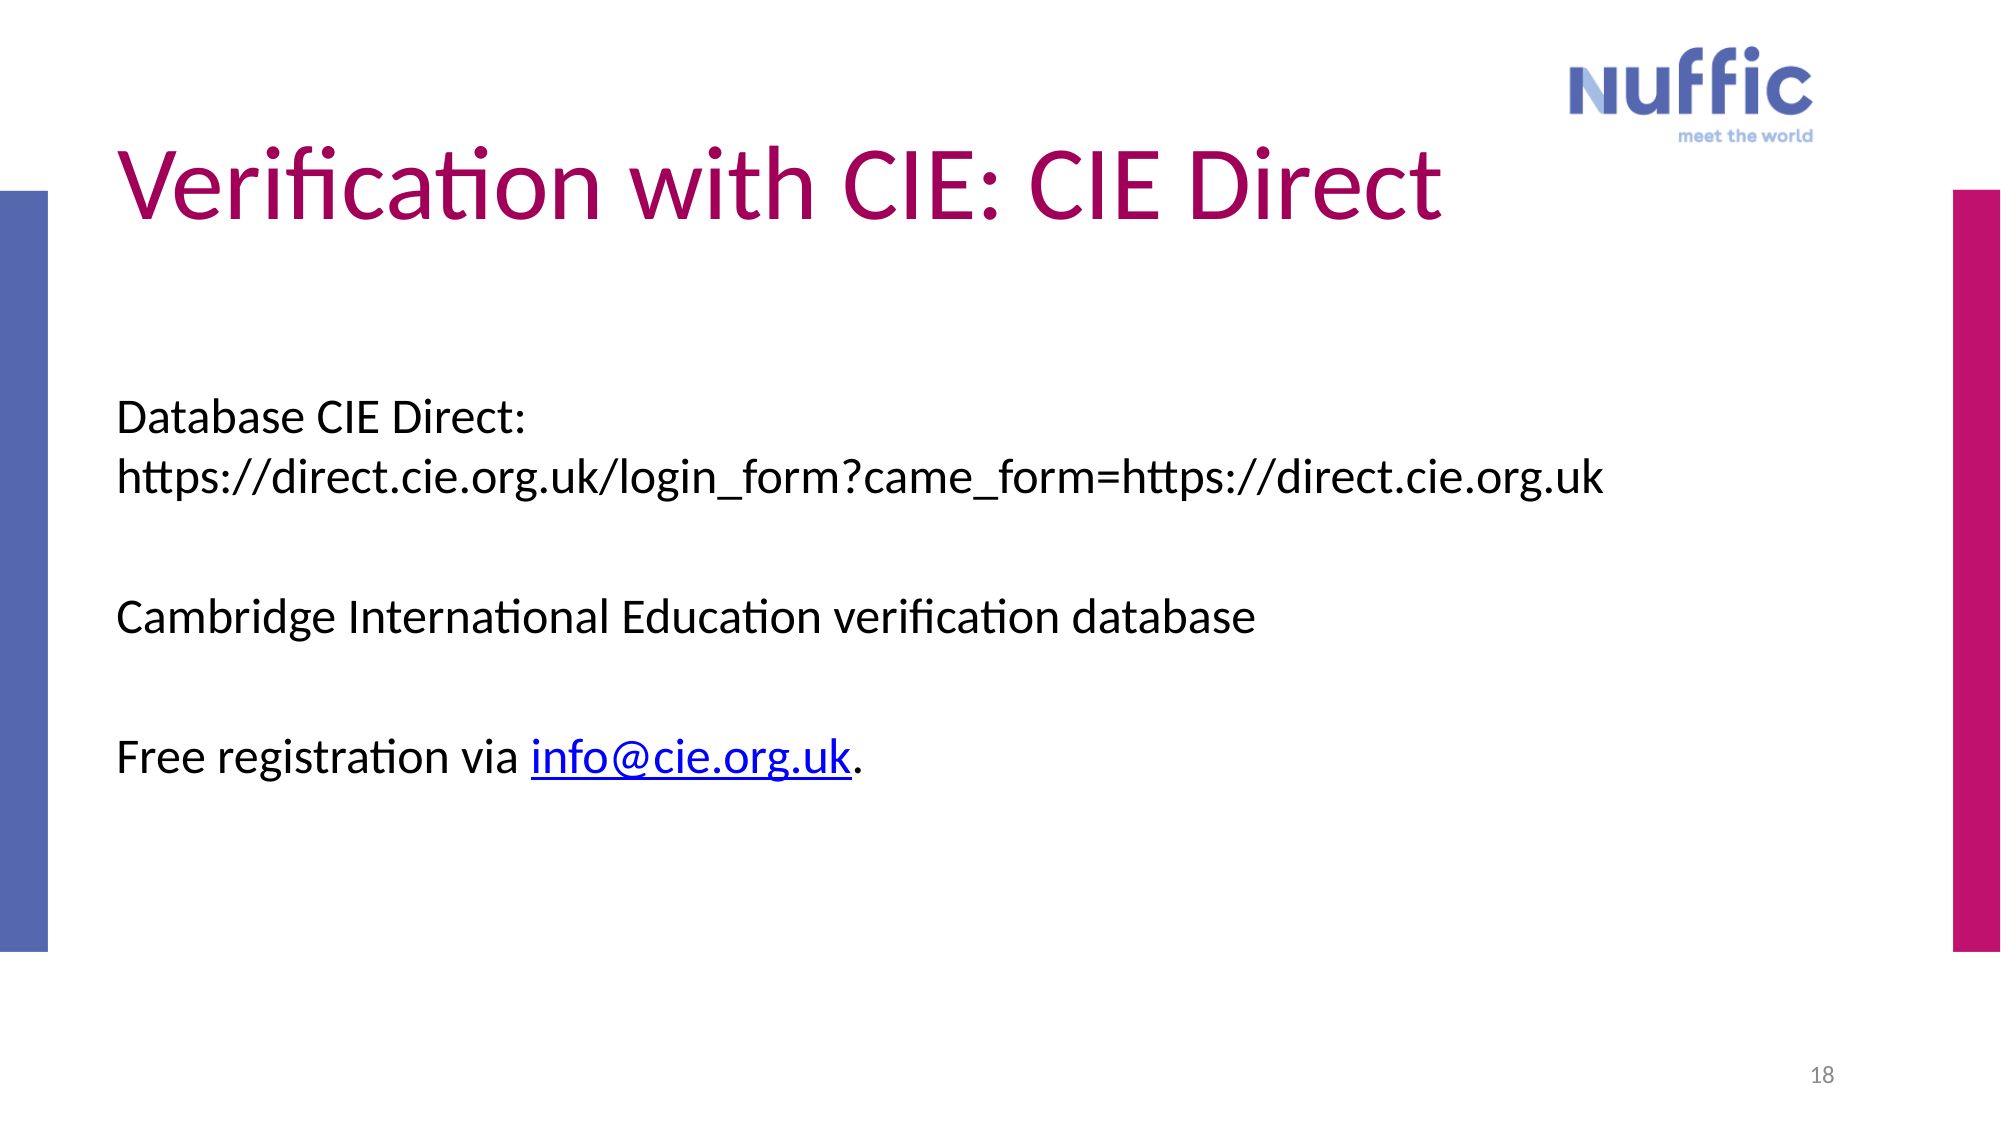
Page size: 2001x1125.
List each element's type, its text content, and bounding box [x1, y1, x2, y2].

list Database CIE Direct: https://direct.cie.org.uk/login_form?came_form=https://direct.cie.org.uk Cambridge International Education verification database Free registration via info@cie.org.uk. [63, 293, 1834, 1038]
title Verification with CIE: CIE Direct [117, 114, 1901, 351]
slide_number 18 [1633, 1034, 1850, 1113]
picture [0, 0, 2001, 1125]
